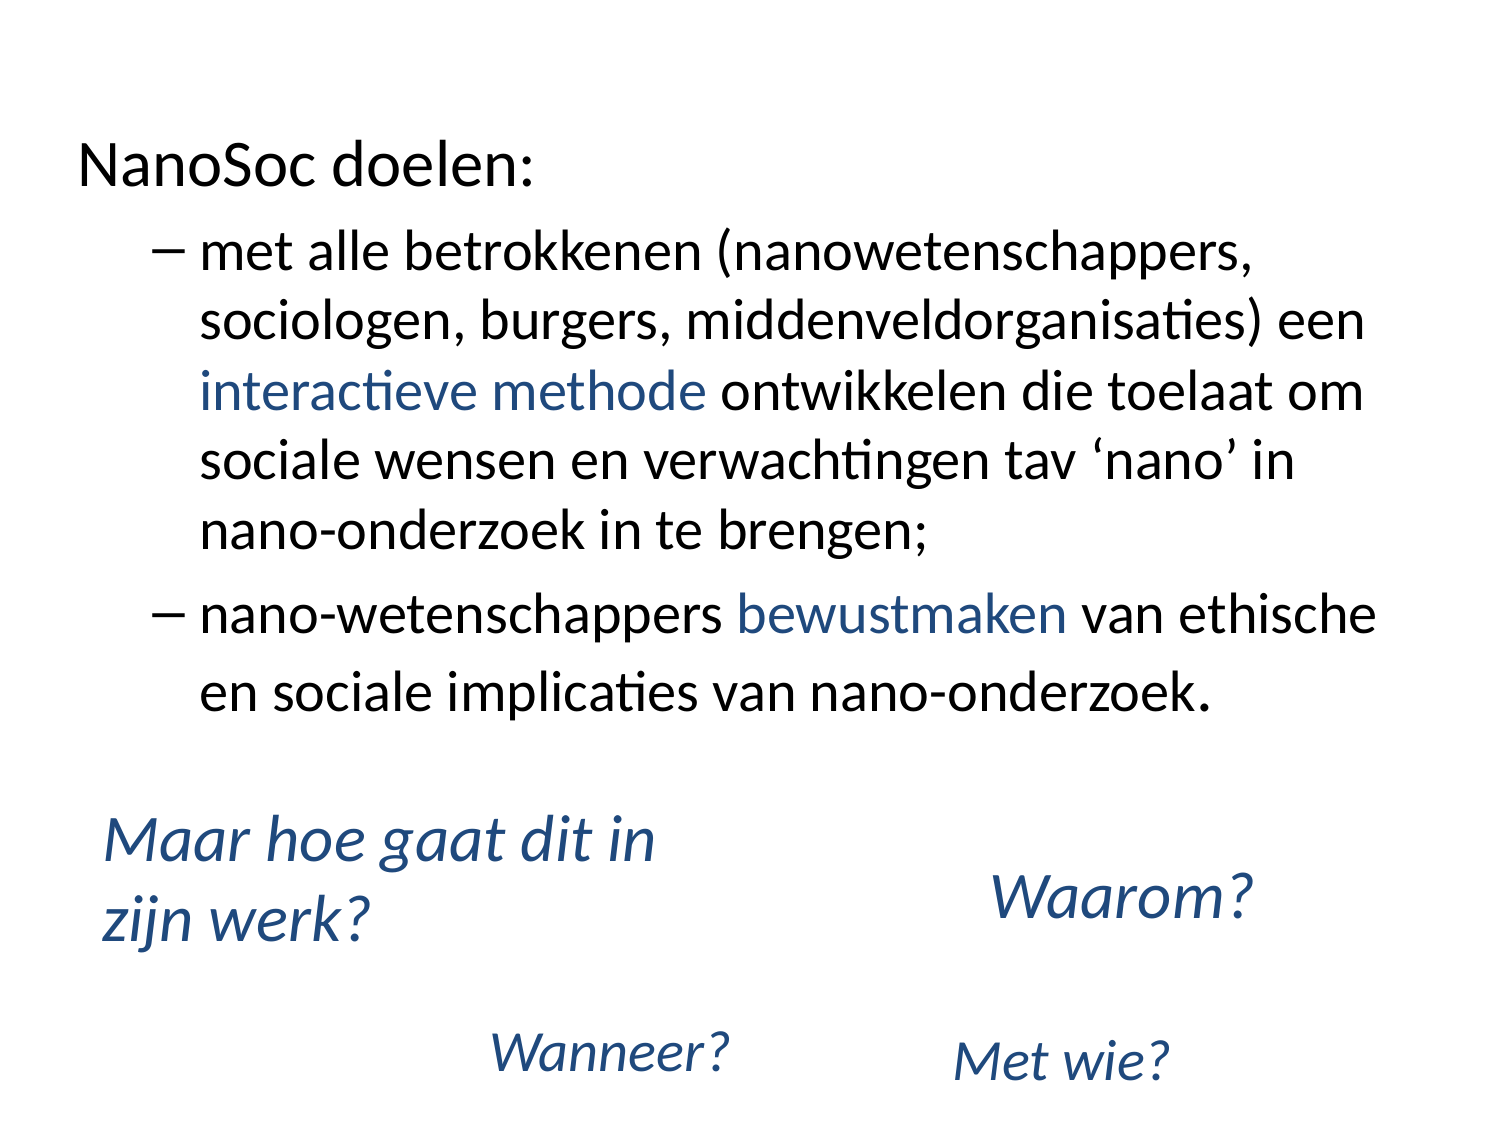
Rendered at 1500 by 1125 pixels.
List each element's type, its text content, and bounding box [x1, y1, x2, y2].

text_box Waarom? [975, 844, 1325, 940]
list NanoSoc doelen: met alle betrokkenen (nanowetenschappers, sociologen, burgers, middenveldorganisaties) een interactieve methode ontwikkelen die toelaat om sociale wensen en verwachtingen tav ‘nano’ in nano-onderzoek in te brengen; nano-wetenschappers bewustmaken van ethische en sociale implicaties van nano-onderzoek. [62, 112, 1413, 851]
text_box Wanneer? [474, 1006, 763, 1091]
text_box Maar hoe gaat dit in zijn werk? [87, 787, 750, 963]
text_box Met wie? [937, 1014, 1225, 1100]
